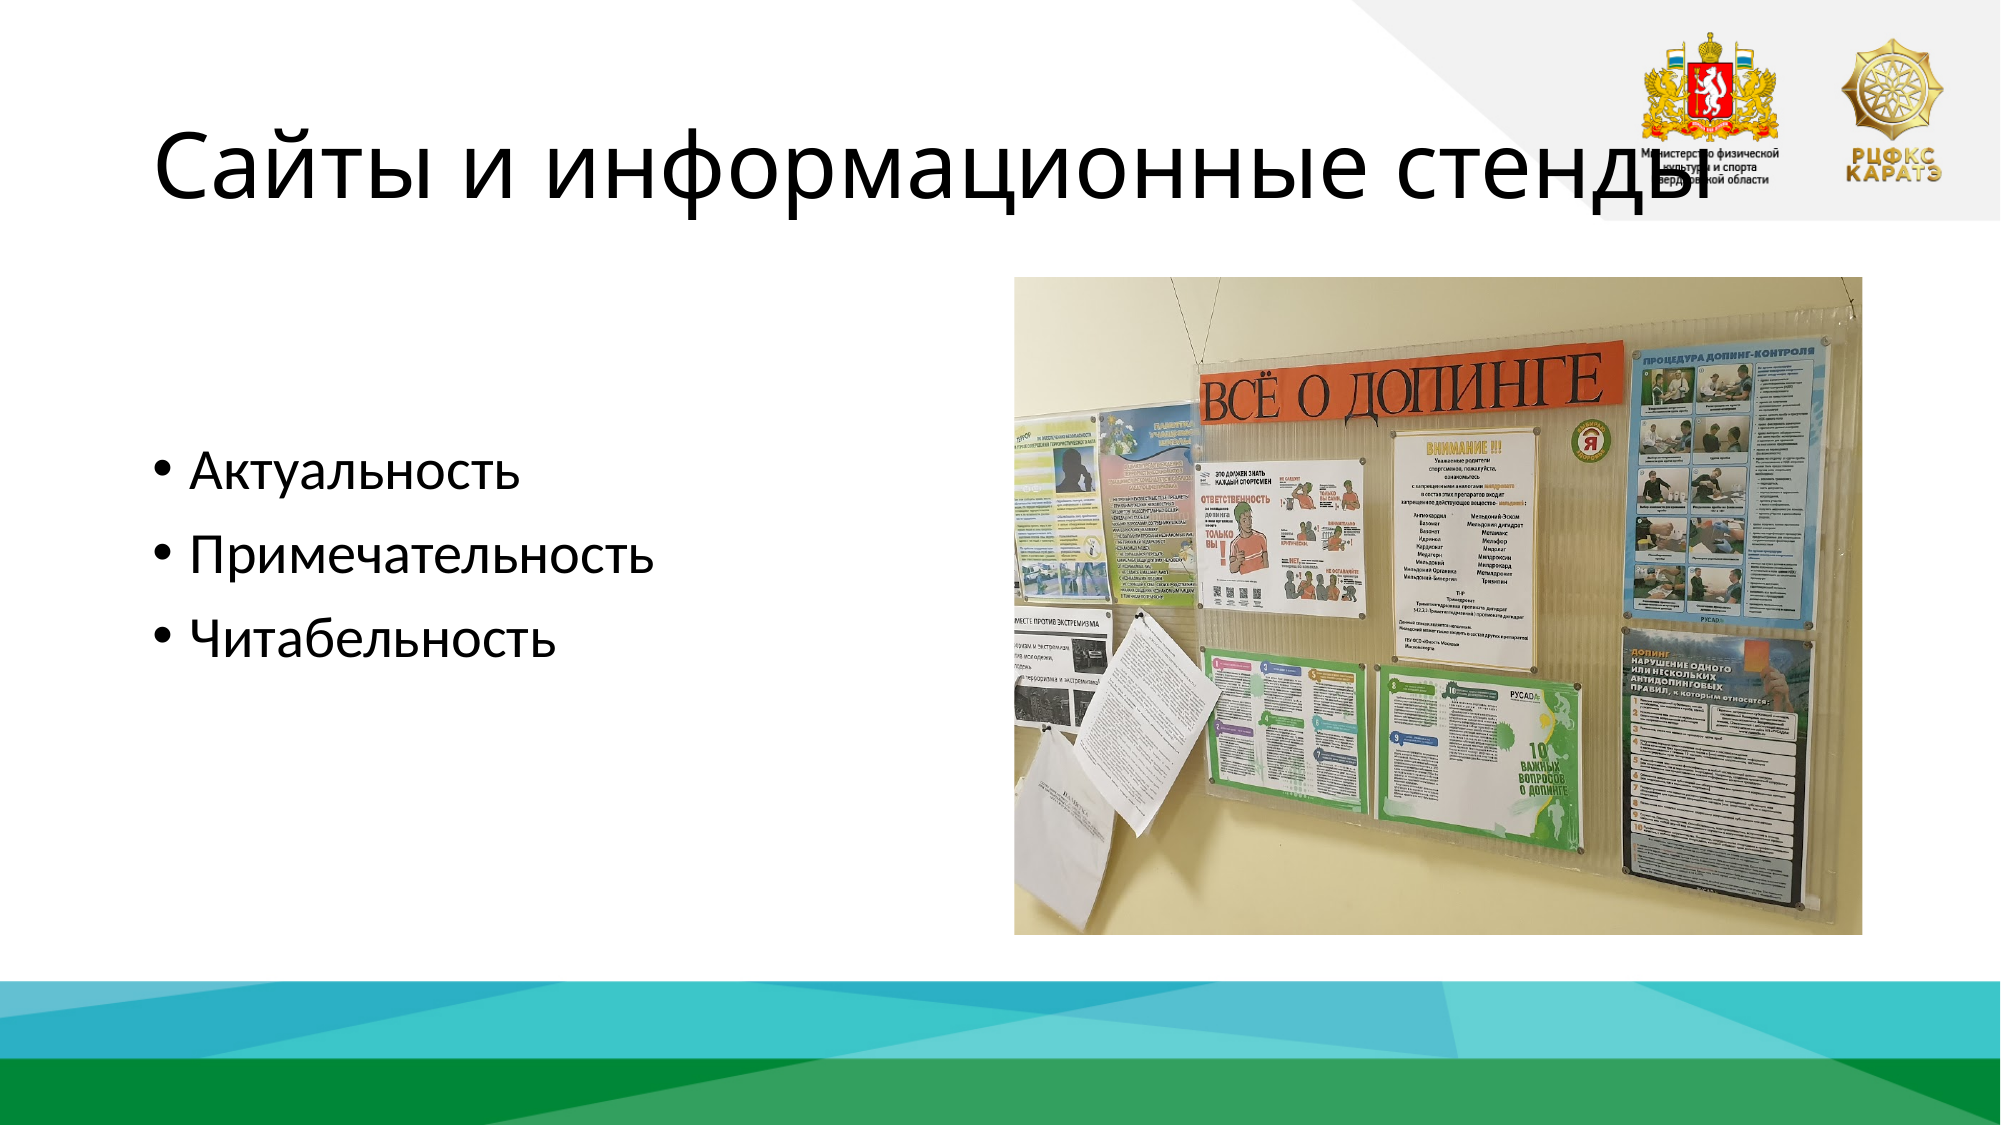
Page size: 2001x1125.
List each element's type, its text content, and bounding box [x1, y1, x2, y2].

title Сайты и информационные стенды [137, 59, 1863, 278]
picture [0, 0, 2001, 1125]
list Актуальность Примечательность Читабельность [137, 431, 1004, 986]
